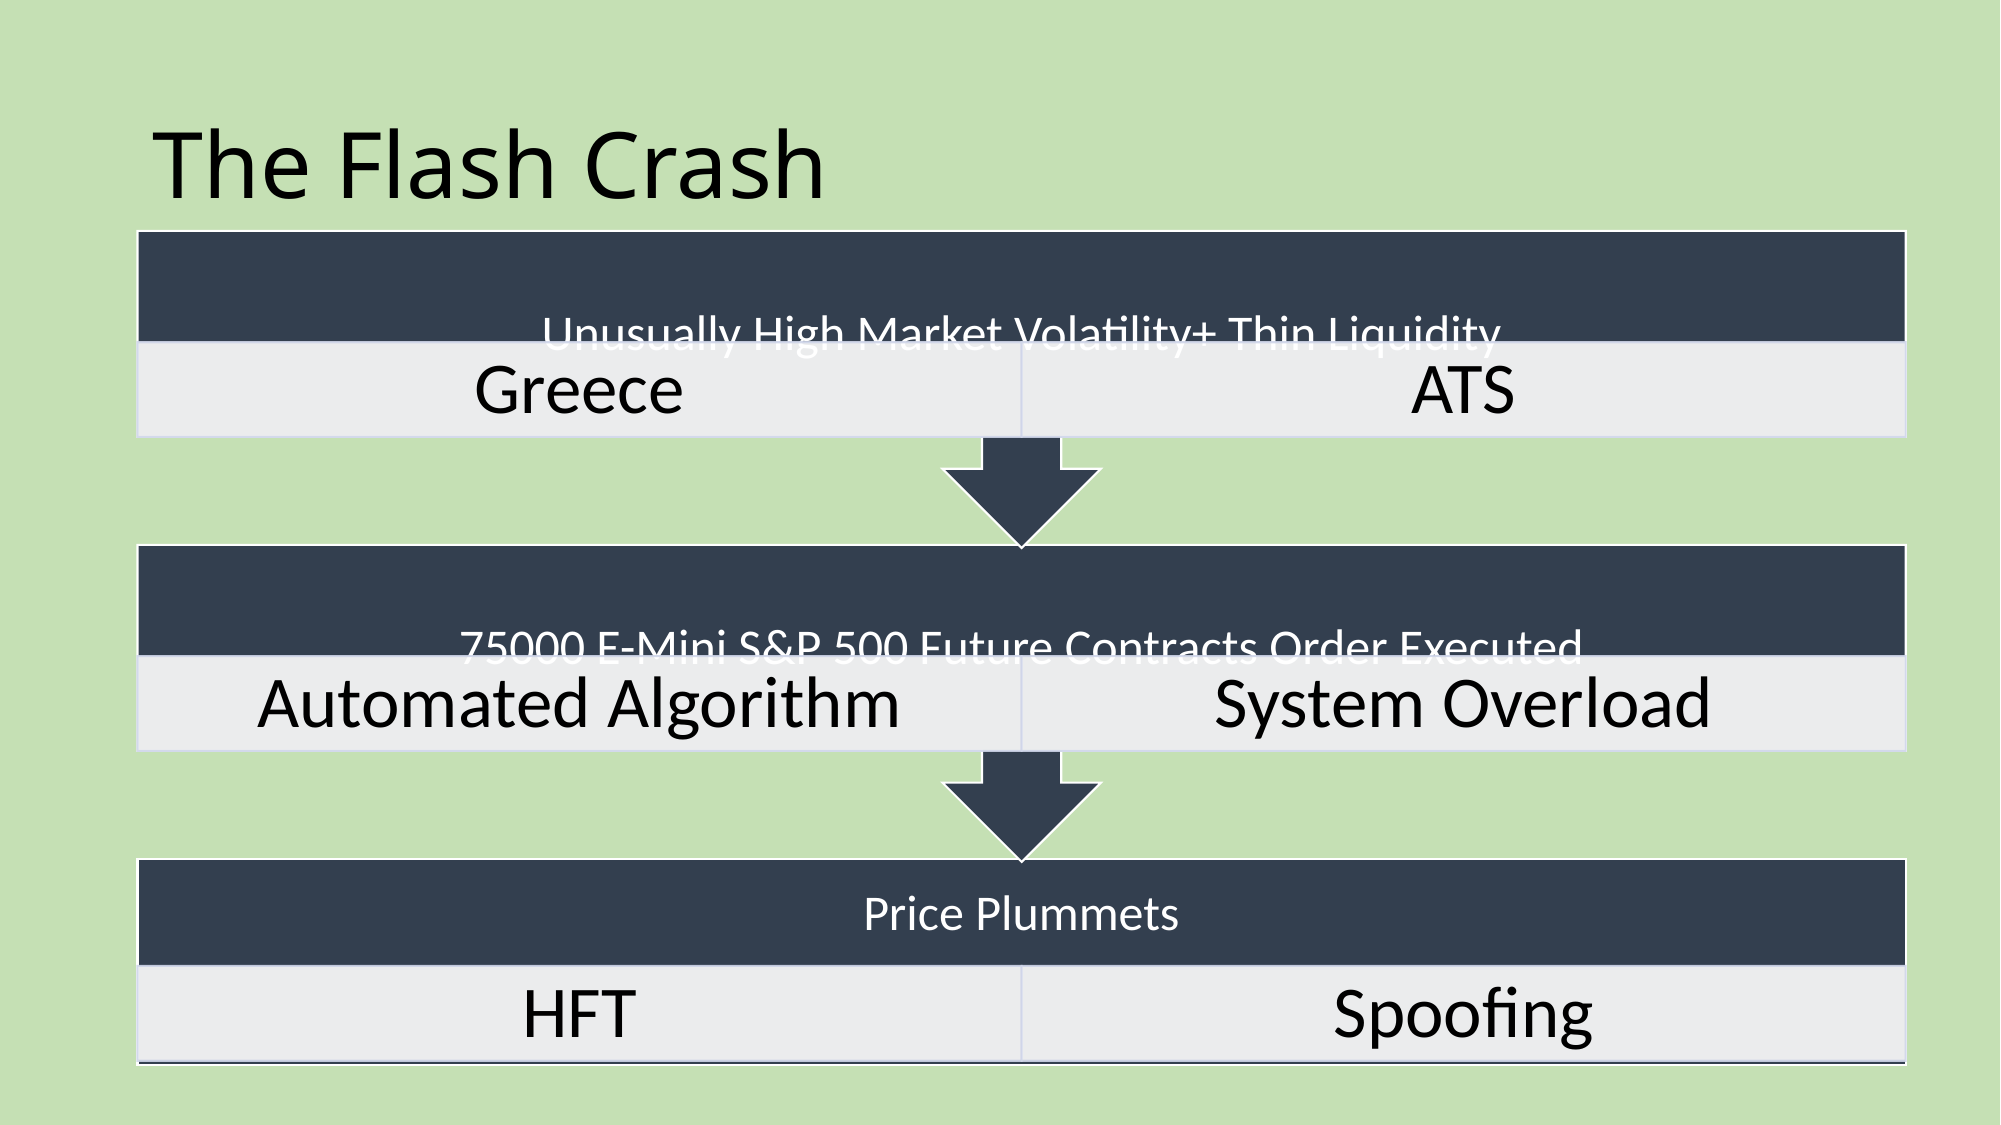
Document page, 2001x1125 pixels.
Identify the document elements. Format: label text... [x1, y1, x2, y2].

title The Flash Crash [137, 59, 1863, 229]
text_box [137, 230, 1906, 1066]
